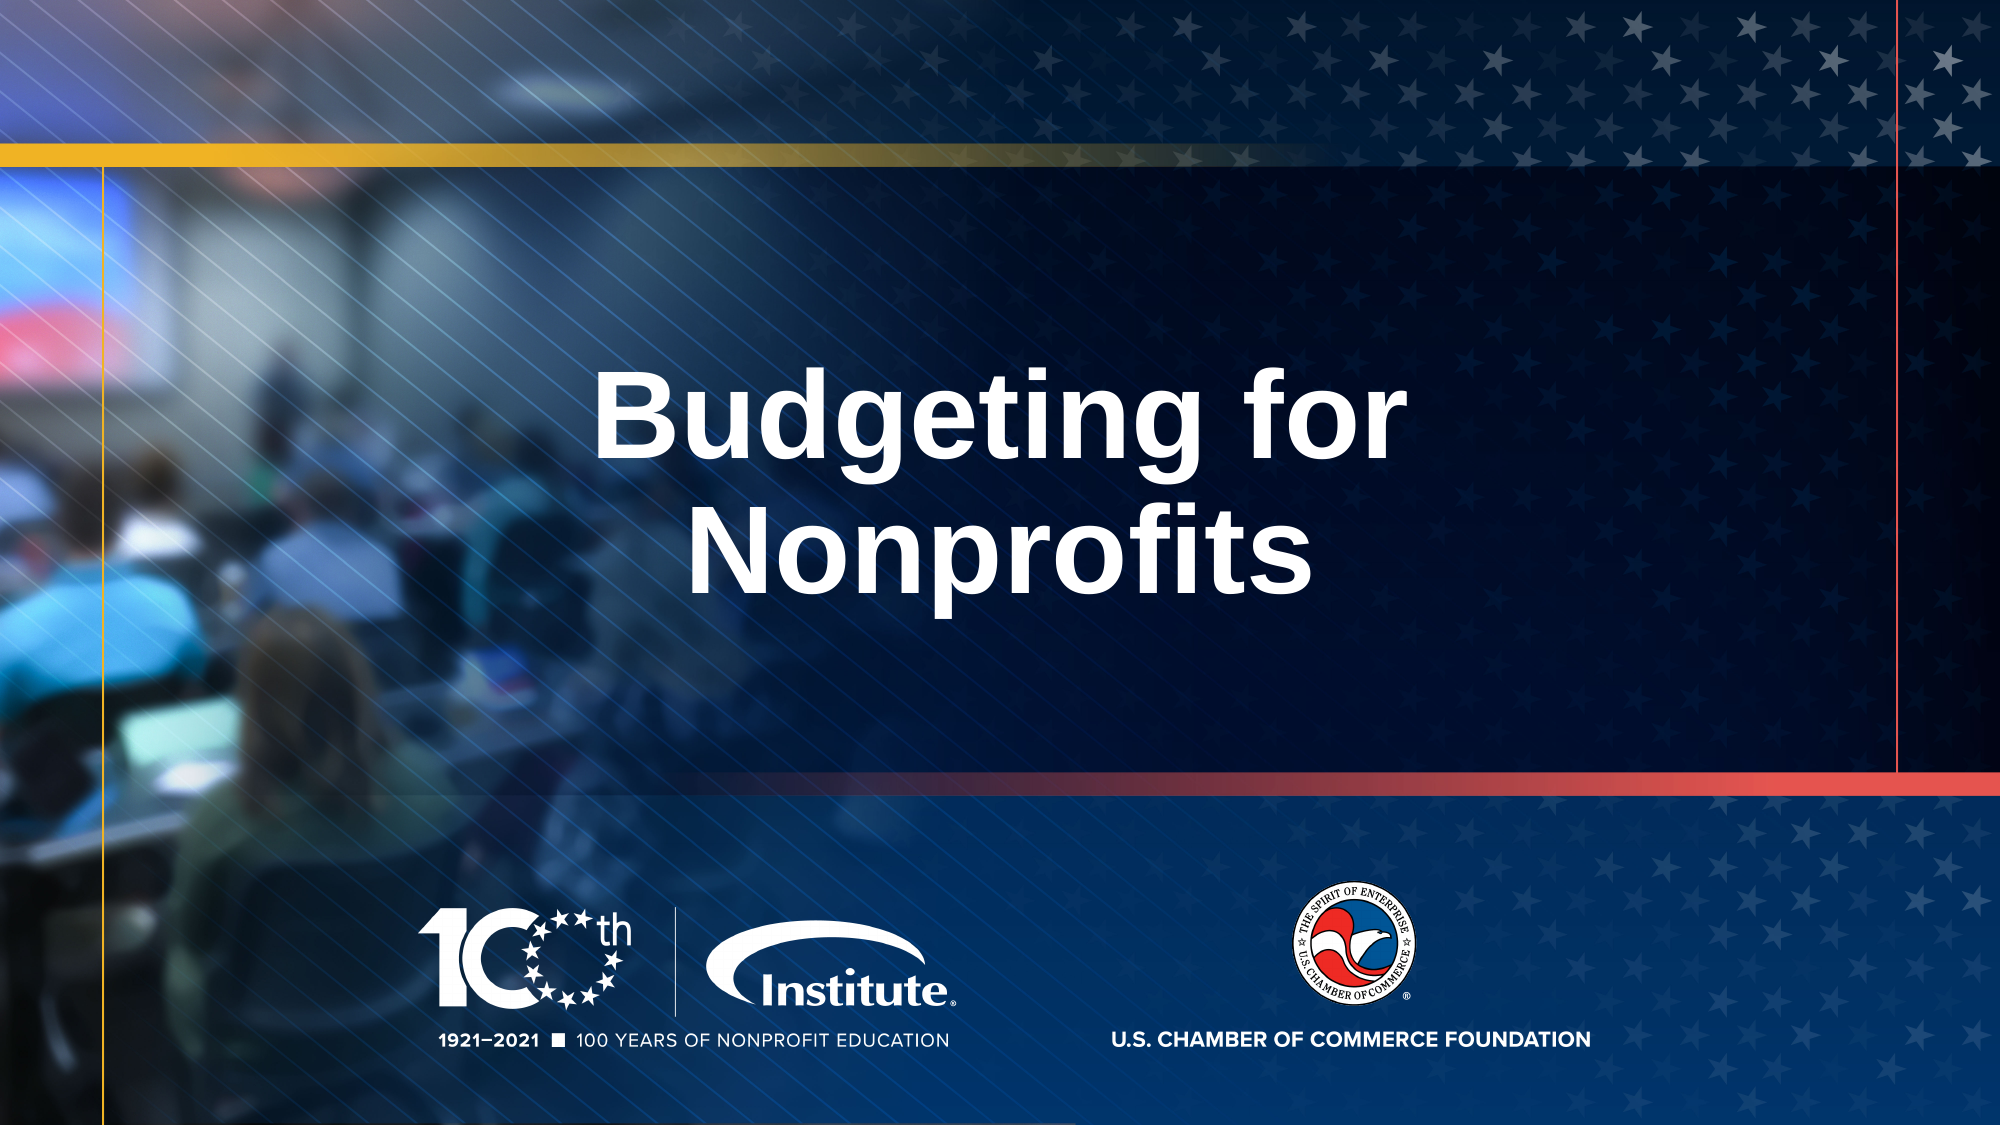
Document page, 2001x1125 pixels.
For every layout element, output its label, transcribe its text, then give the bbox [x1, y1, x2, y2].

title Budgeting for Nonprofits [249, 302, 1750, 628]
picture [0, 0, 2000, 1125]
